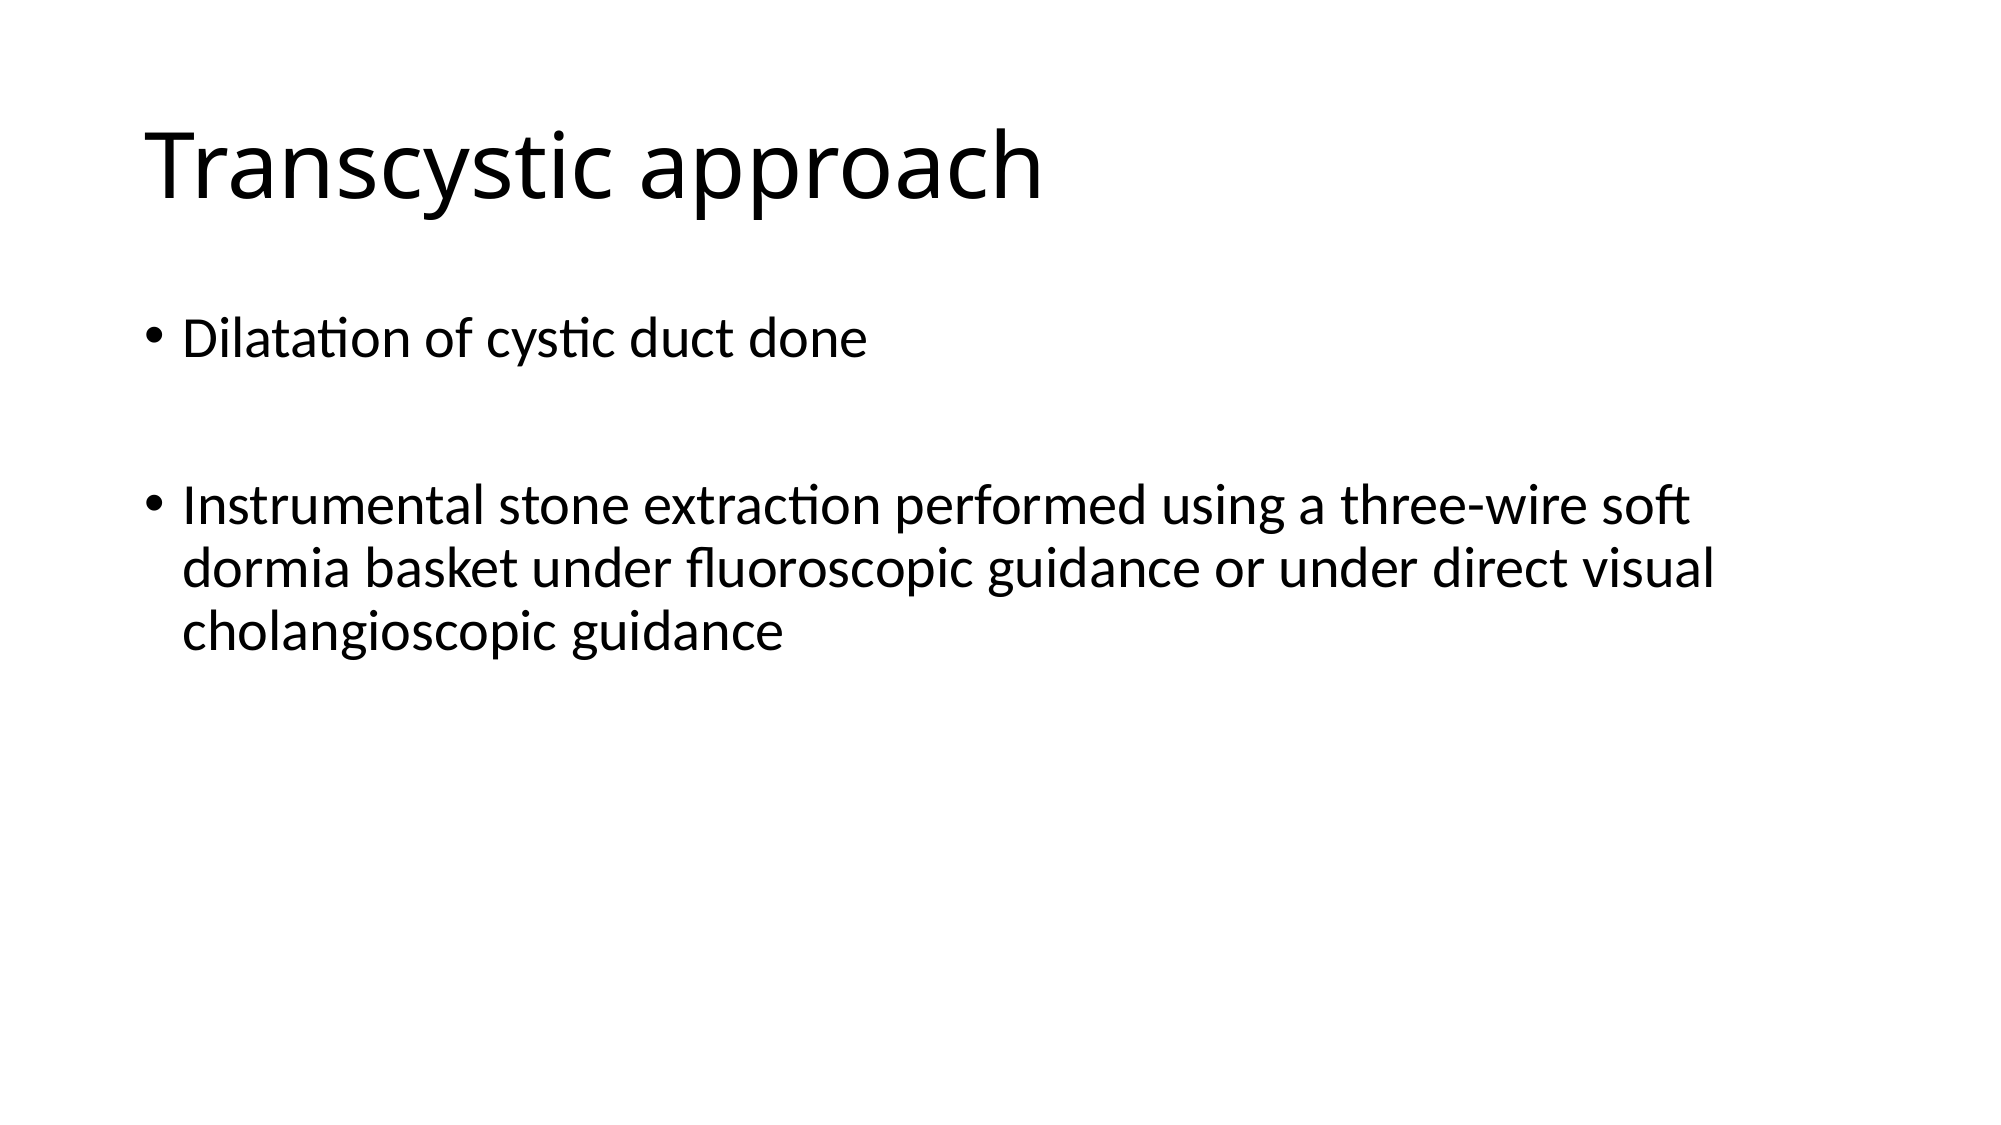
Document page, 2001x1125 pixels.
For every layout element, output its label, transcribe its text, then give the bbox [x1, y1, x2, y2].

title Transcystic approach [136, 59, 1863, 278]
list Dilatation of cystic duct done Instrumental stone extraction performed using a three-wire soft dormia basket under fluoroscopic guidance or under direct visual cholangioscopic guidance [136, 298, 1863, 1014]
